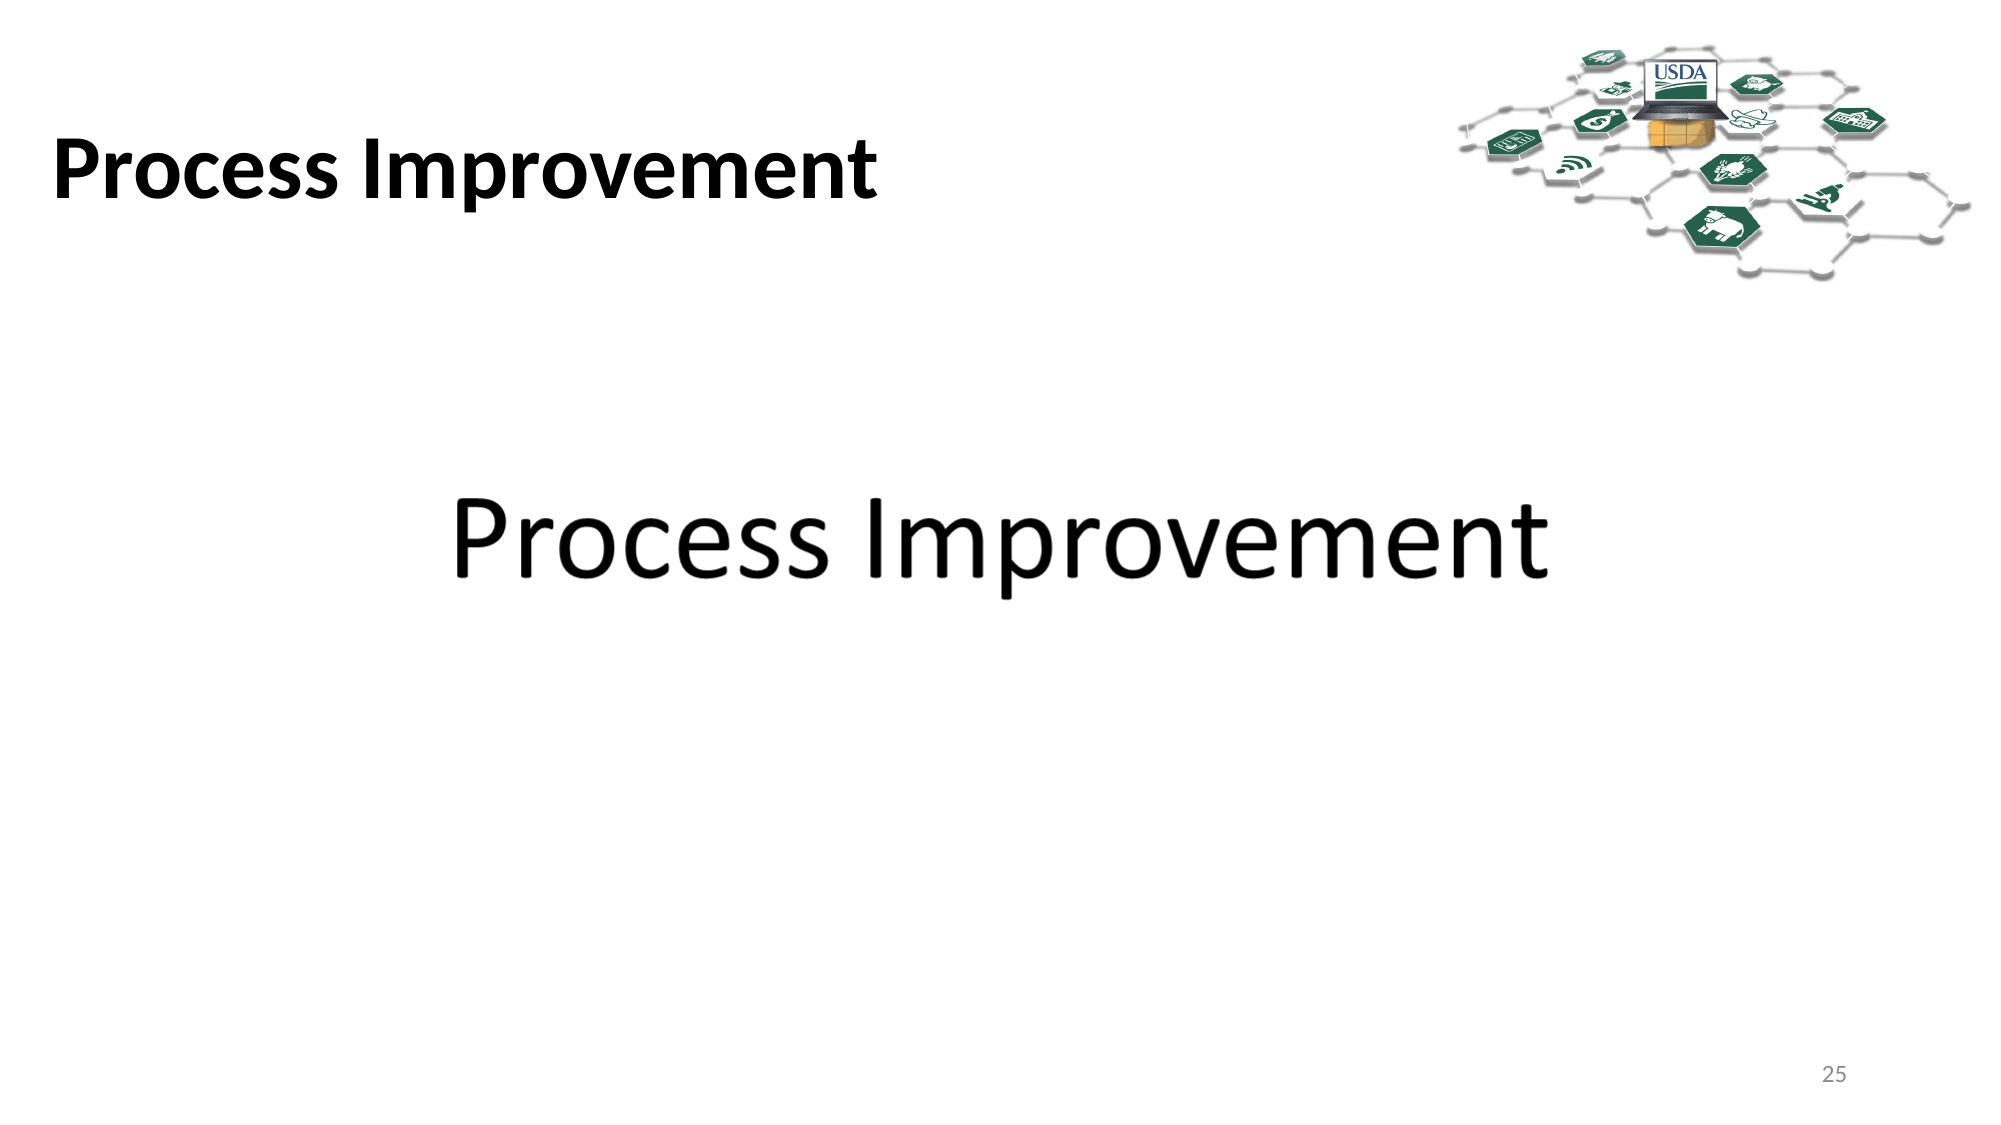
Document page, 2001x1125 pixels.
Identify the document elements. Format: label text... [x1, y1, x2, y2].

picture [1432, 22, 1991, 300]
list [137, 299, 1863, 1014]
title Process Improvement [37, 59, 1440, 278]
slide_number 25 [1412, 1042, 1863, 1103]
